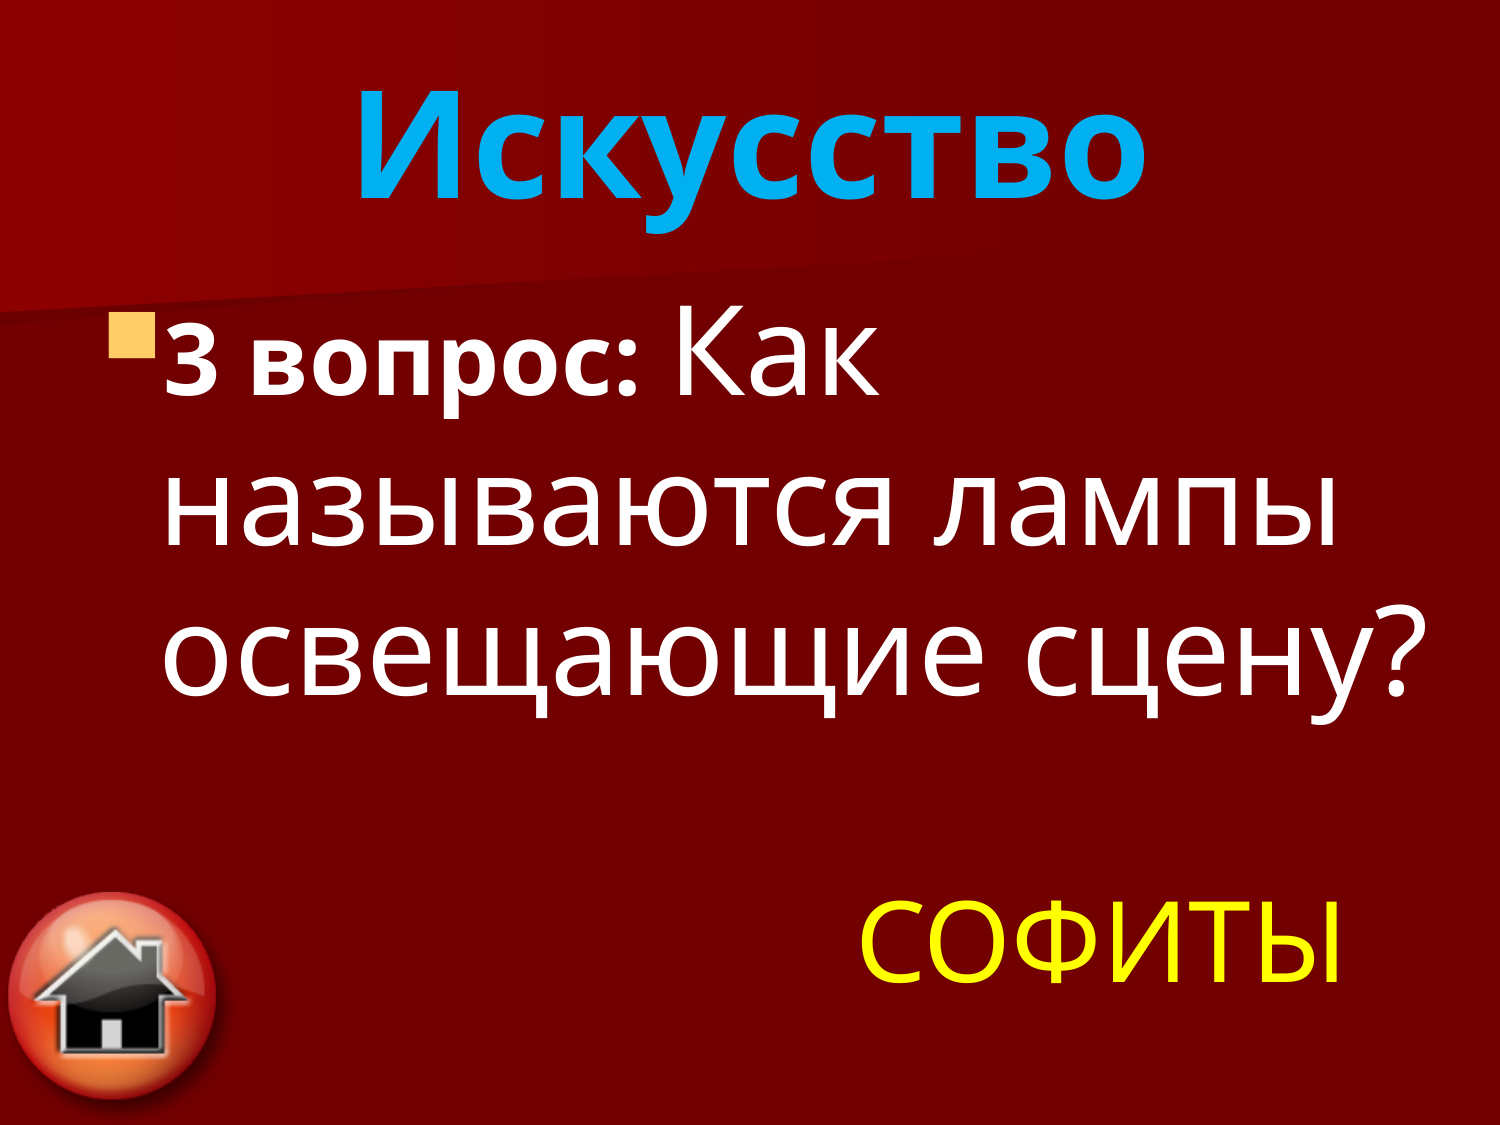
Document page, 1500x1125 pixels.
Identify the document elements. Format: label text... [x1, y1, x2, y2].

text_box СОФИТЫ [650, 862, 1363, 1013]
list 3 вопрос: Как называются лампы освещающие сцену? [87, 262, 1500, 676]
title Искусство [74, 44, 1426, 233]
picture [0, 887, 238, 1125]
